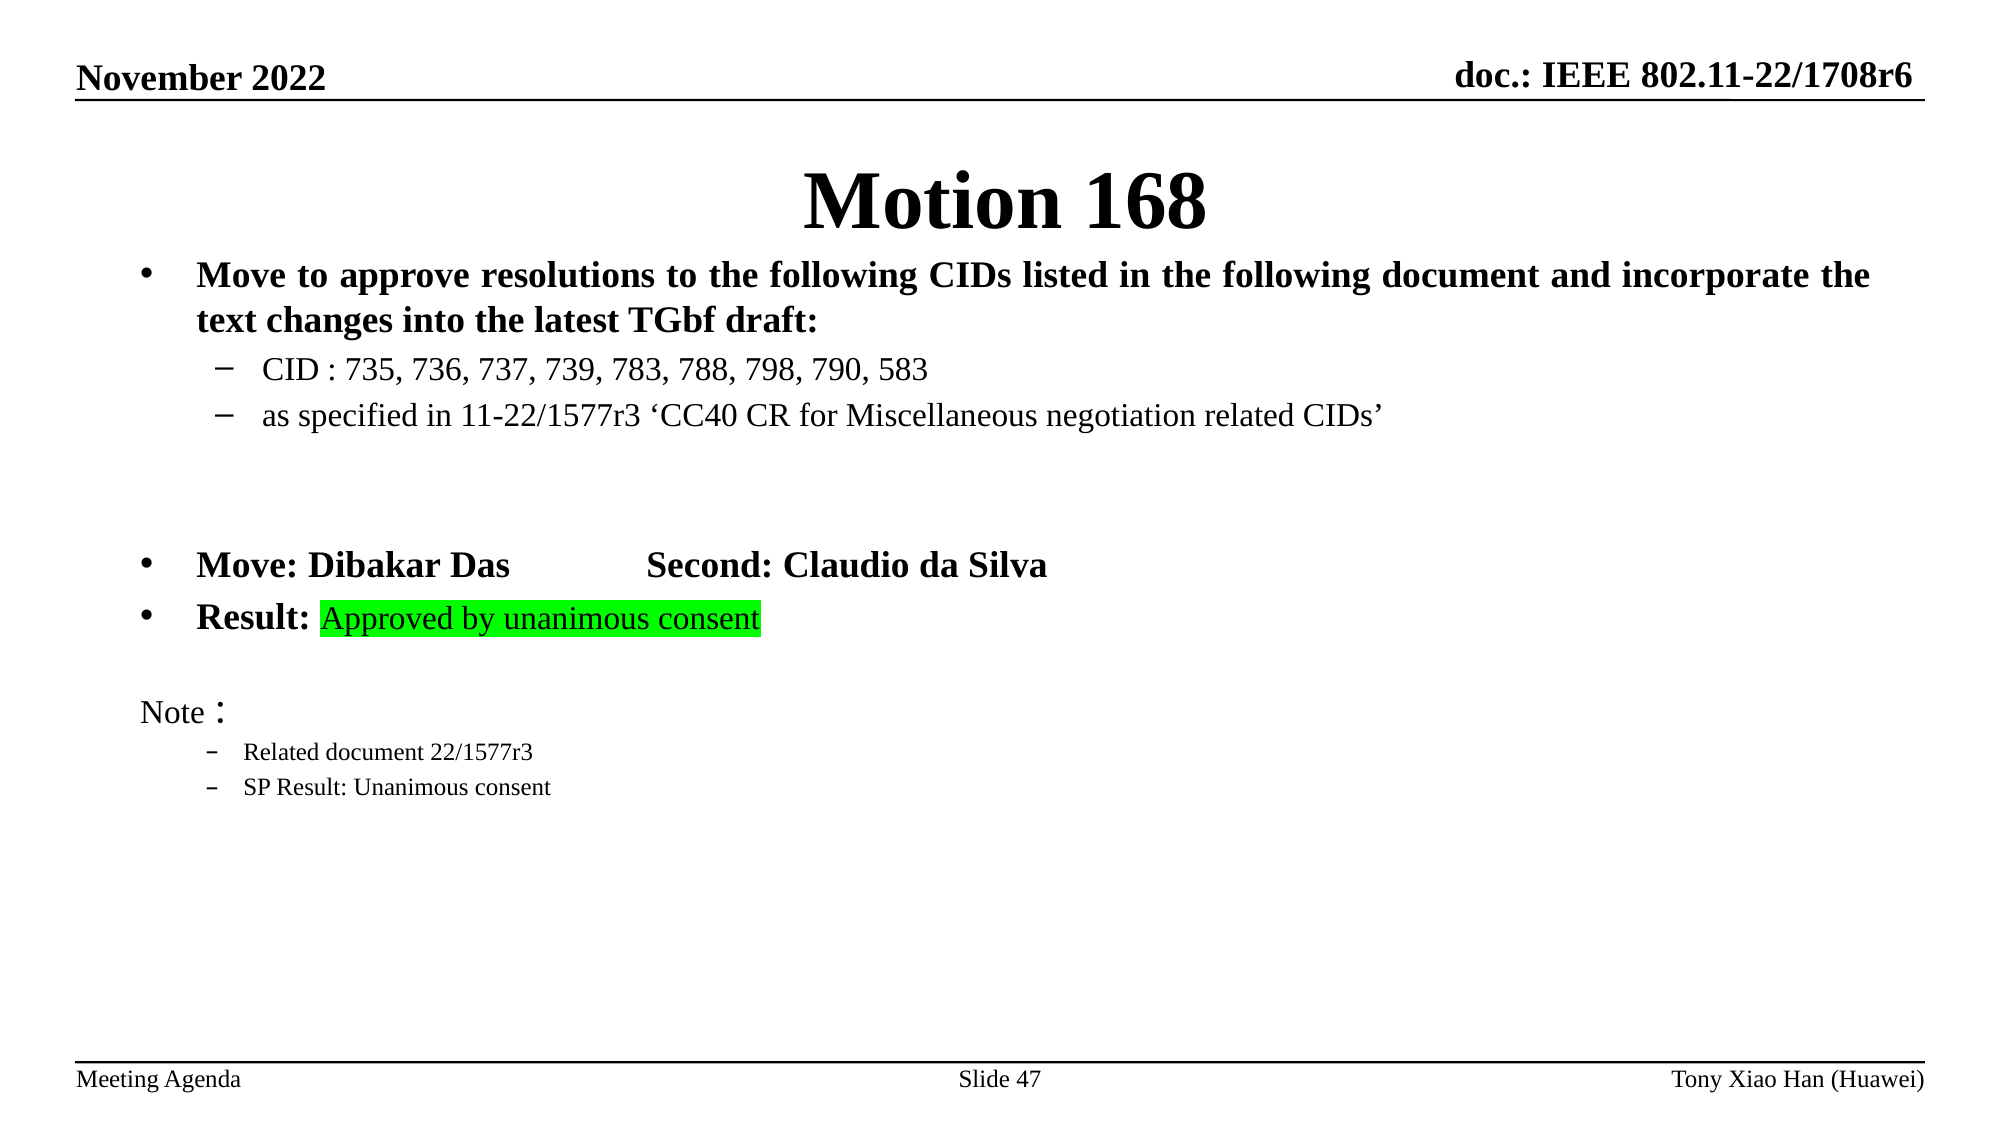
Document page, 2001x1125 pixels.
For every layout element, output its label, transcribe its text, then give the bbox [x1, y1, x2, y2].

text_box Motion 168 [368, 137, 1644, 212]
text_box Move to approve resolutions to the following CIDs listed in the following document and incorporate the text changes into the latest TGbf draft: CID : 735, 736, 737, 739, 783, 788, 798, 790, 583 as specified in 11-22/1577r3 ‘CC40 CR for Miscellaneous negotiation related CIDs’ Move: Dibakar Das Second: Claudio da Silva Result: Approved by unanimous consent Note： Related document 22/1577r3 SP Result: Unanimous consent [125, 212, 1888, 963]
